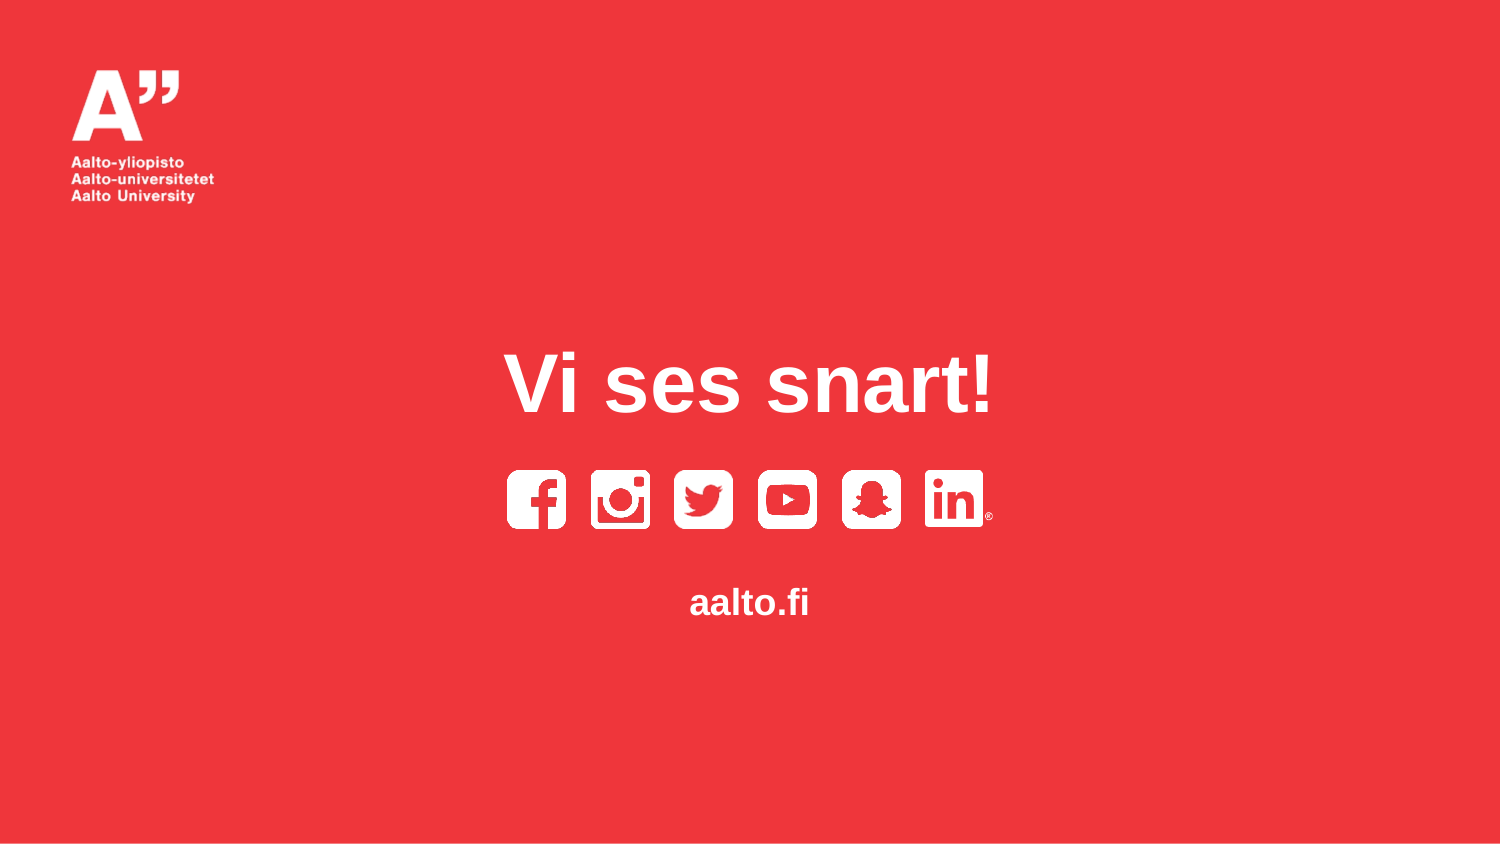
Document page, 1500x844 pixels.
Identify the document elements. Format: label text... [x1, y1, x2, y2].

picture [591, 470, 650, 529]
picture [507, 470, 566, 529]
picture [674, 470, 733, 529]
picture [758, 470, 817, 529]
list Vi ses snart! [258, 223, 1243, 439]
picture [925, 470, 993, 527]
picture [0, 0, 285, 275]
picture [842, 470, 901, 529]
